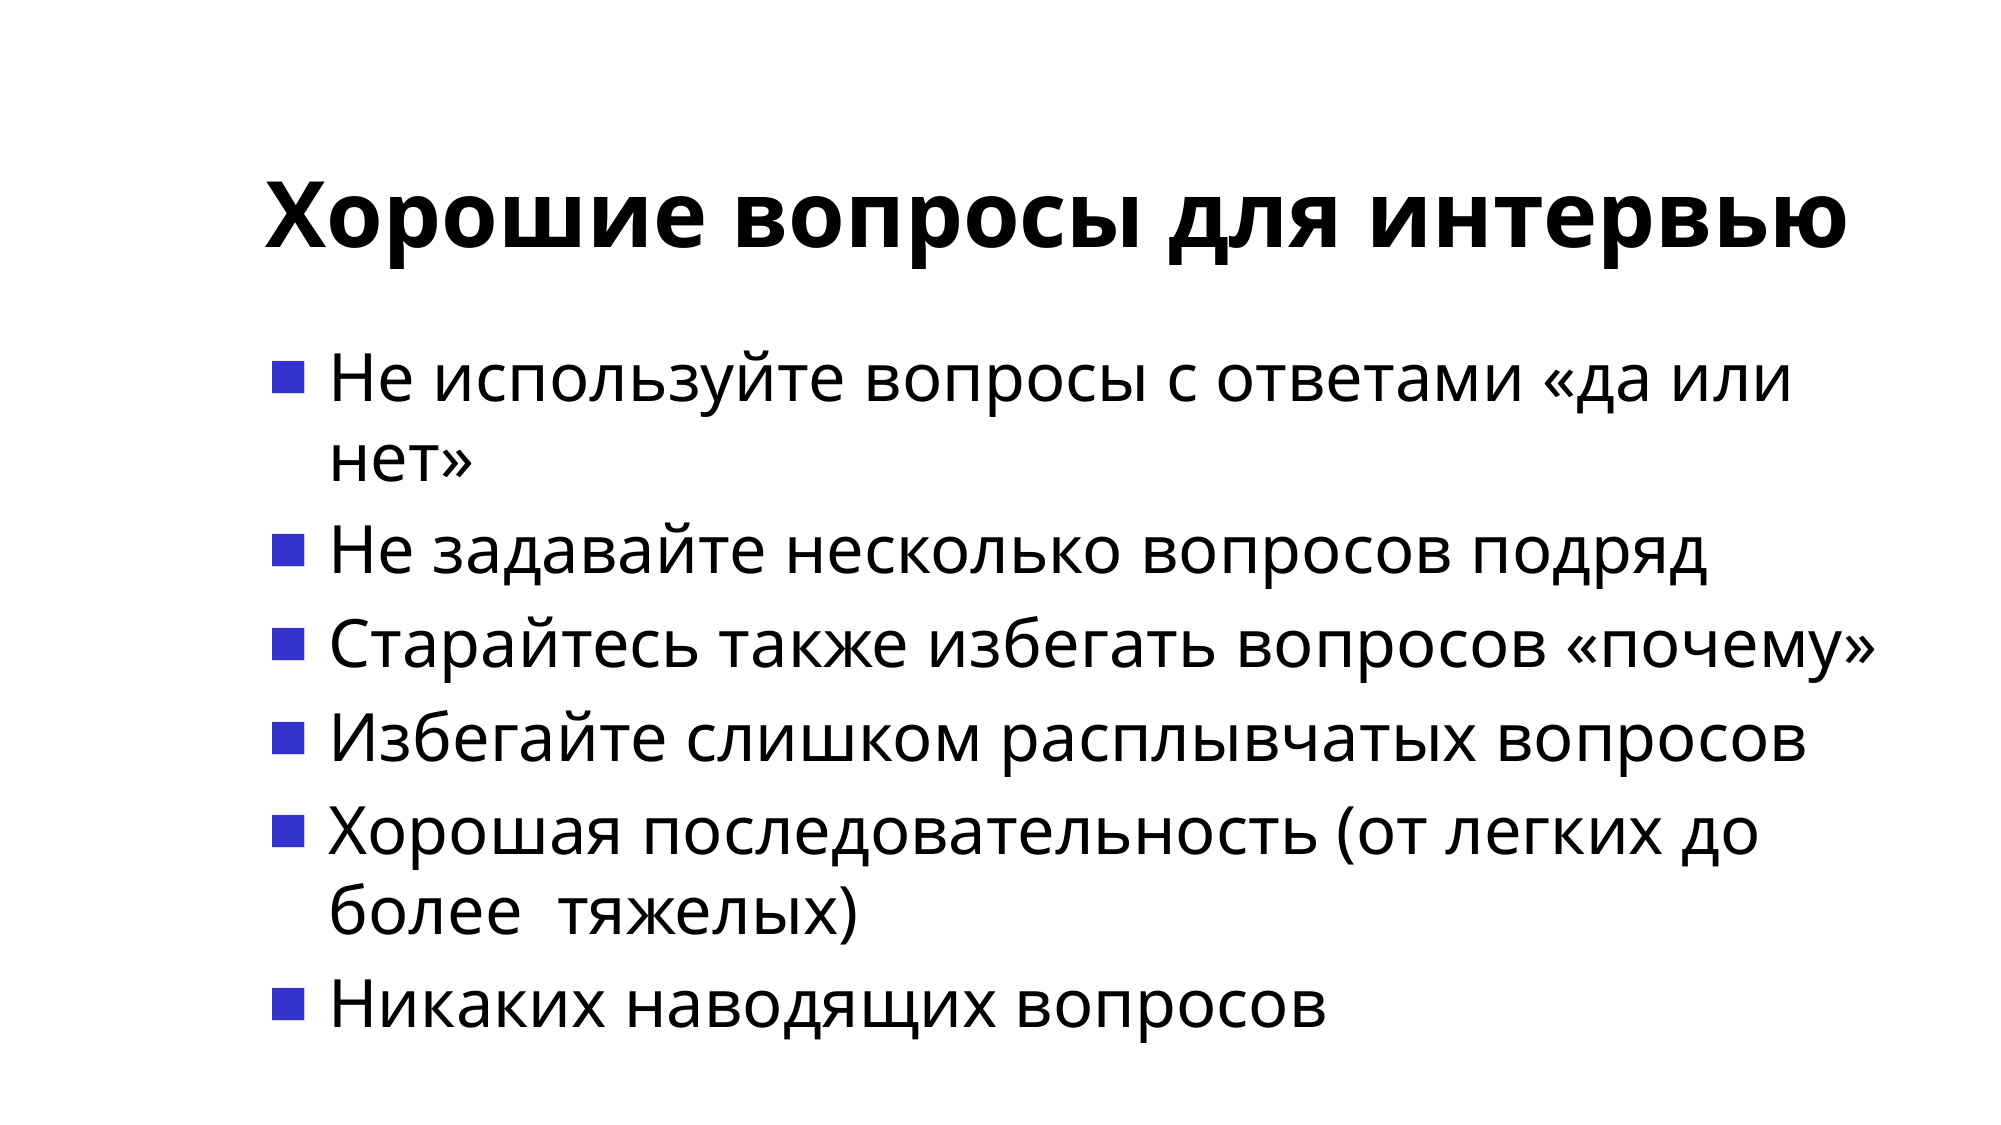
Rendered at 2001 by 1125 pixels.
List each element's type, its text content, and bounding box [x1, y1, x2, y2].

text_box Не используйте вопросы с ответами «да или нет» Не задавайте несколько вопросов подряд Старайтесь также избегать вопросов «почему» Избегайте слишком расплывчатых вопросов Хорошая последовательность (от легких до более тяжелых) Никаких наводящих вопросов [266, 319, 1881, 1041]
title Хорошие вопросы для интервью [263, 153, 1910, 344]
